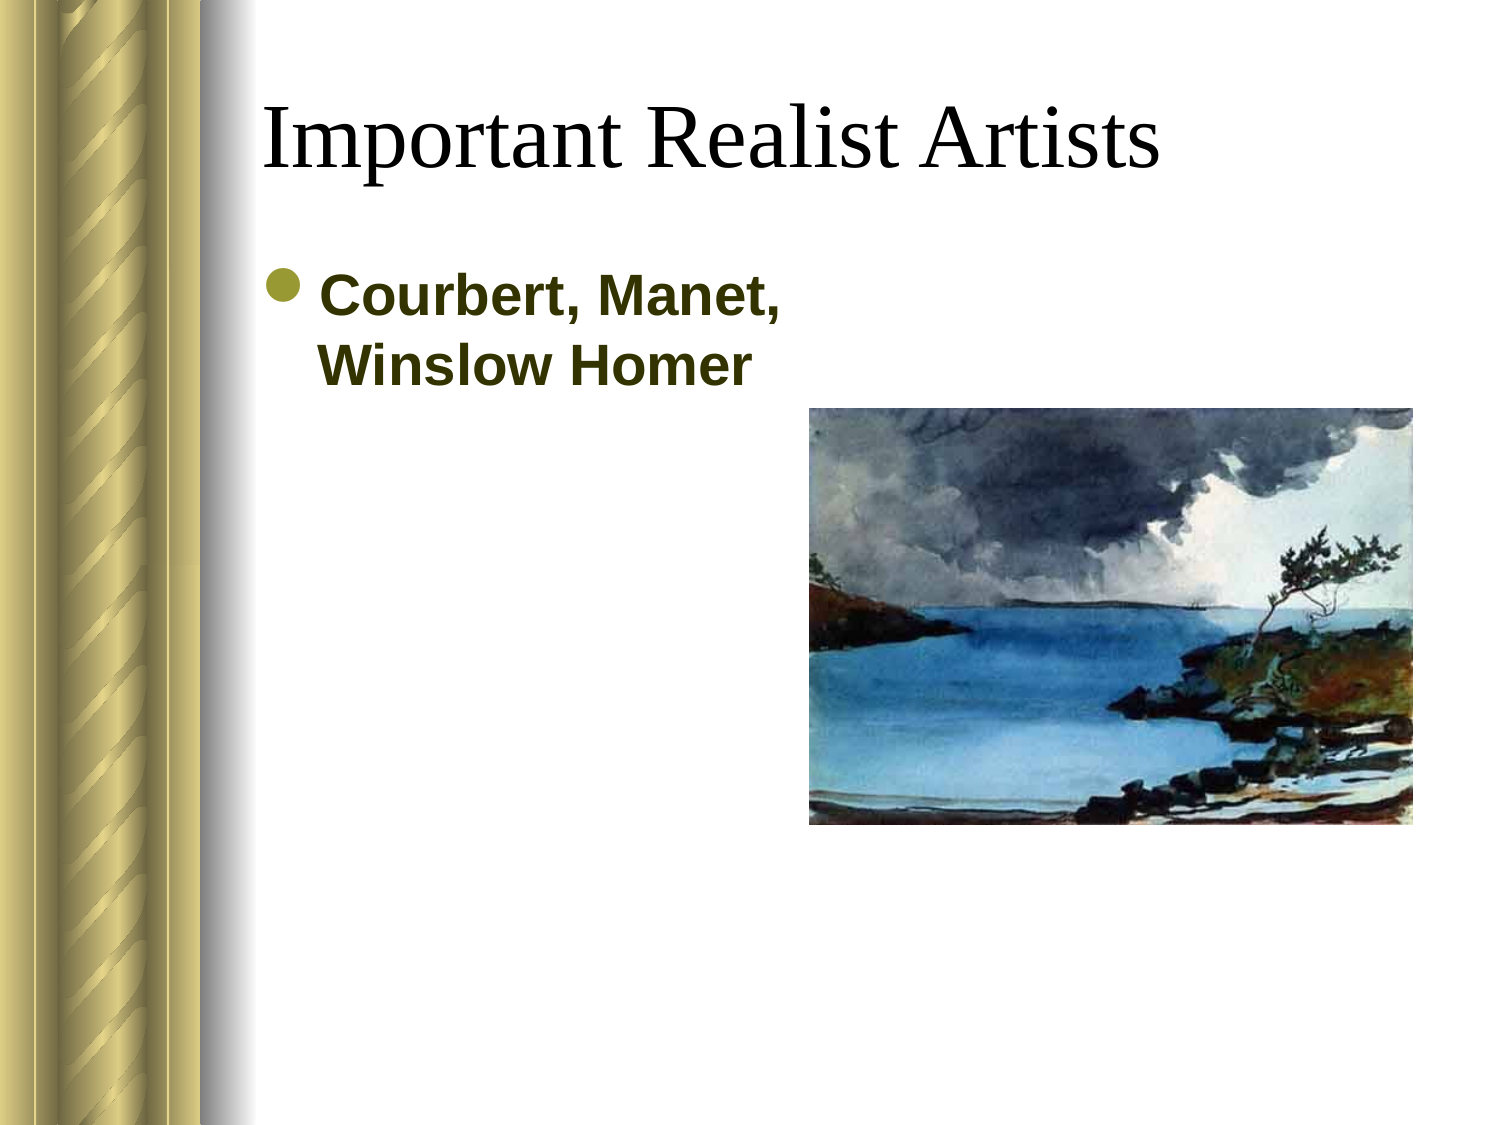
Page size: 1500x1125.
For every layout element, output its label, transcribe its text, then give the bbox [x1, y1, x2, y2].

list Courbert, Manet, Winslow Homer [245, 249, 850, 1024]
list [808, 408, 1413, 826]
title Important Realist Artists [245, 37, 1476, 226]
